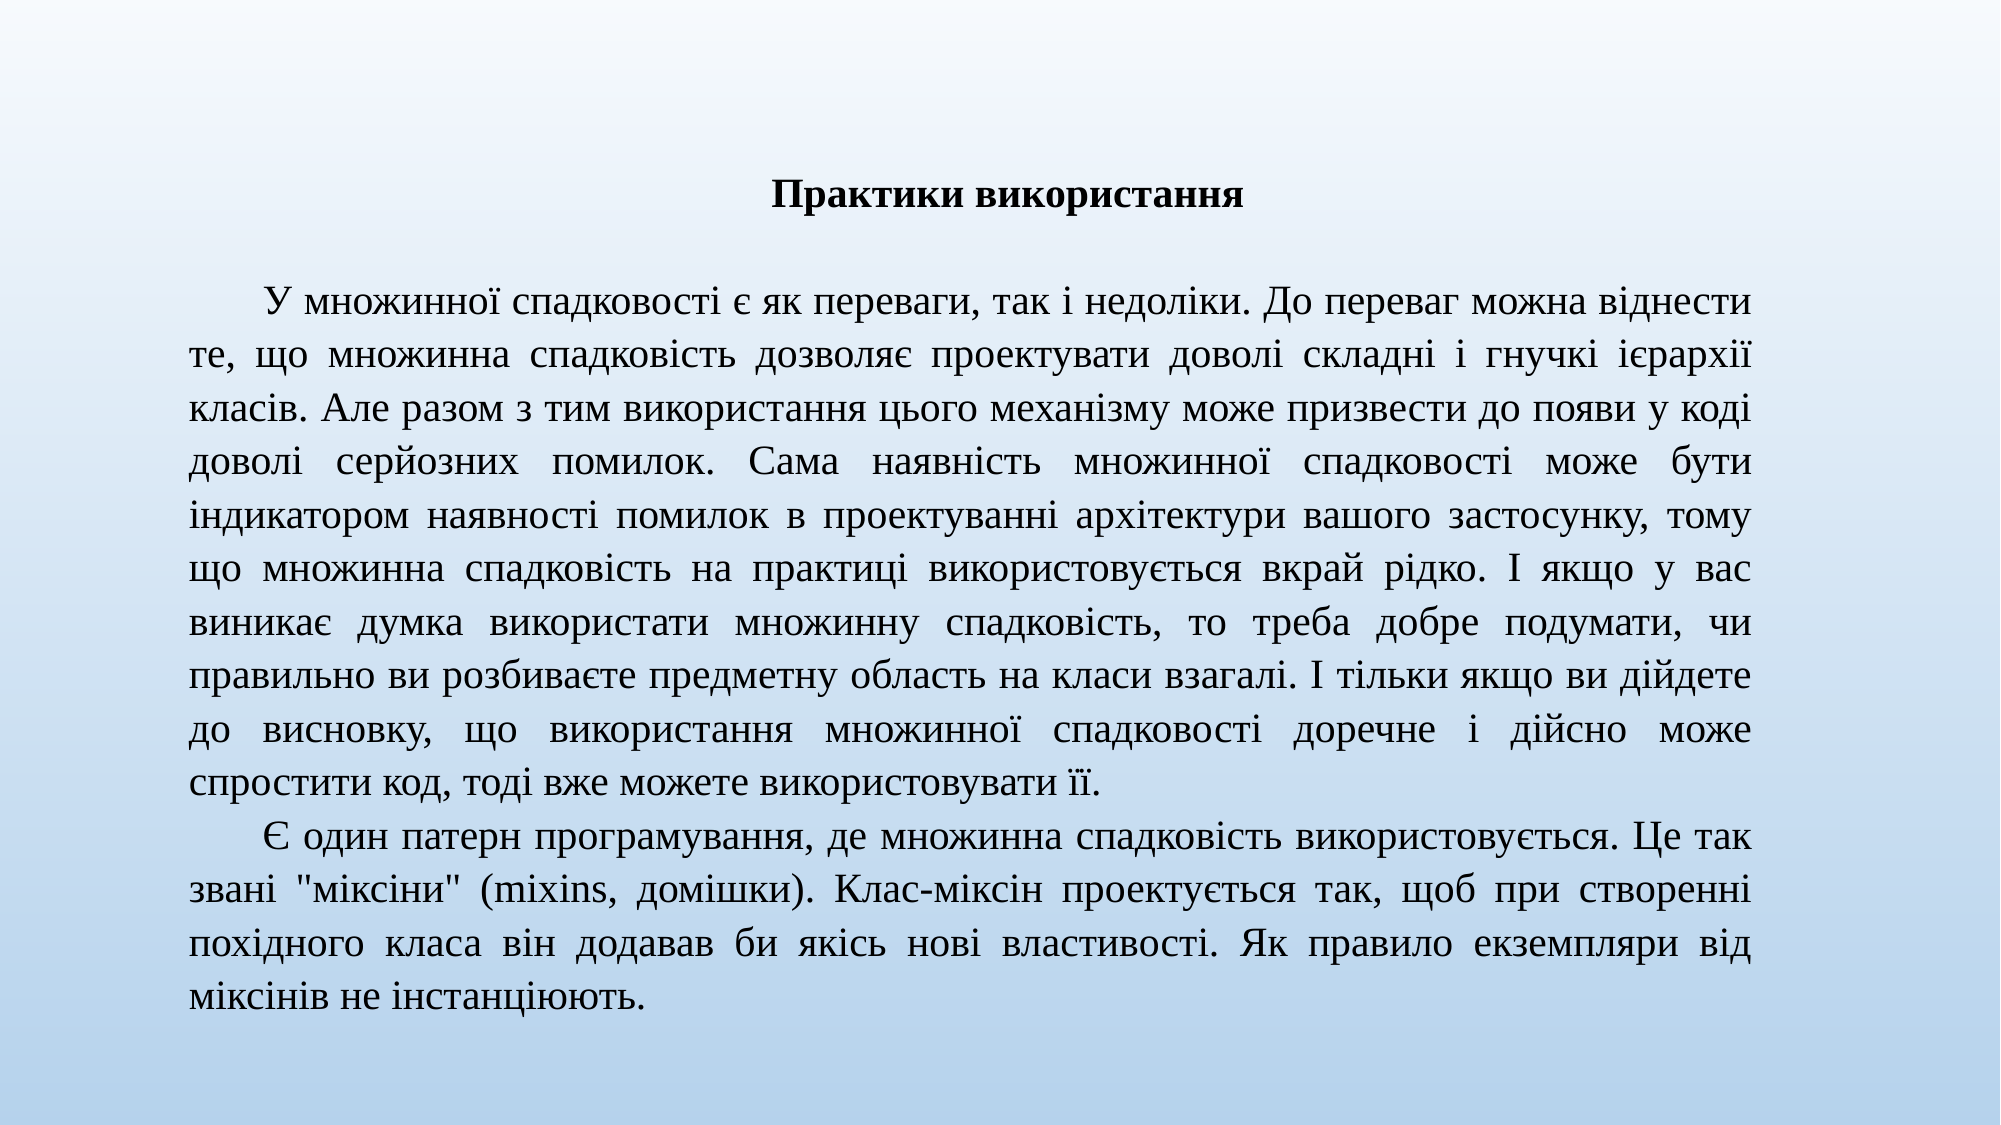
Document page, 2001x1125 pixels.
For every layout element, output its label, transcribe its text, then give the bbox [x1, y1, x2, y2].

text_box Практики використання У множинної спадковості є як переваги, так і недоліки. До переваг можна віднести те, що множинна спадковість дозволяє проектувати доволі складні і гнучкі ієрархії класів. Але разом з тим використання цього механізму може призвести до появи у коді доволі серйозних помилок. Сама наявність множинної спадковості може бути індикатором наявності помилок в проектуванні архітектури вашого застосунку, тому що множинна спадковість на практиці використовується вкрай рідко. І якщо у вас виникає думка використати множинну спадковість, то треба добре подумати, чи правильно ви розбиваєте предметну область на класи взагалі. І тільки якщо ви дійдете до висновку, що використання множинної спадковості доречне і дійсно може спростити код, тоді вже можете використовувати її. Є один патерн програмування, де множинна спадковість використовується. Це так звані "міксіни" (mixins, домішки). Клас-міксін проектується так, щоб при створенні похідного класа він додавав би якісь нові властивості. Як правило екземпляри від міксінів не інстанціюють. [174, 154, 1768, 1026]
